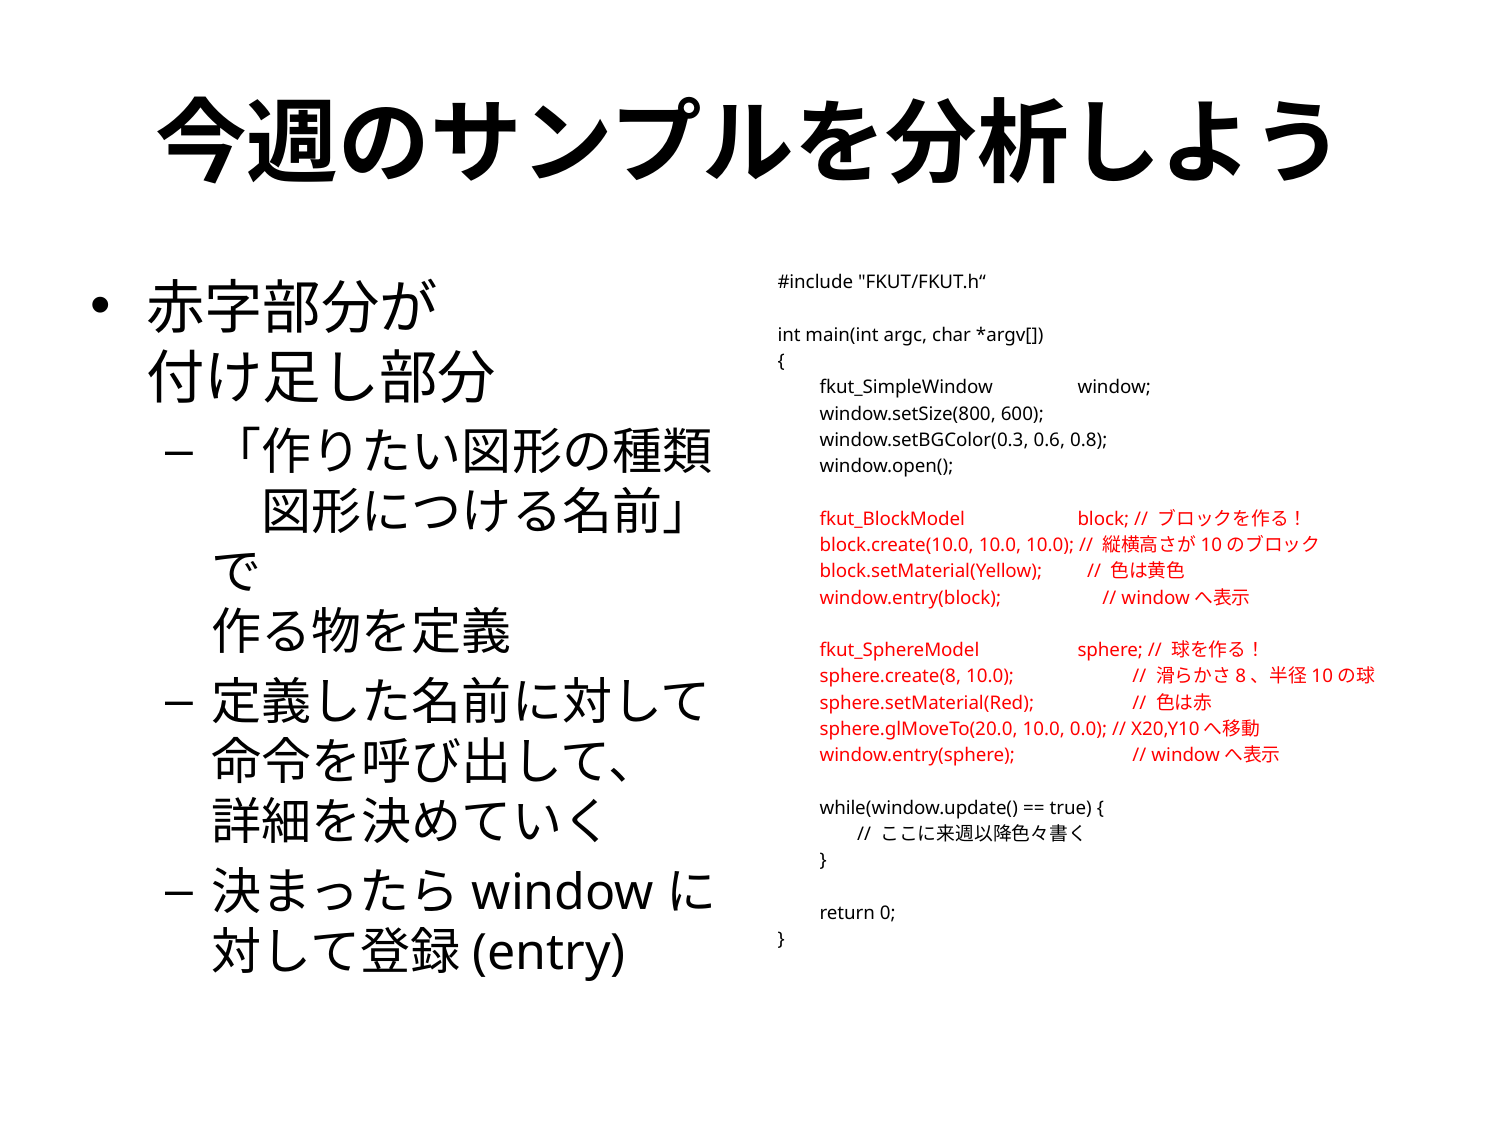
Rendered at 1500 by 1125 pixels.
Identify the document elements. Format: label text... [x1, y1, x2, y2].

list #include "FKUT/FKUT.h“ int main(int argc, char *argv[]) { fkut_SimpleWindow window; window.setSize(800, 600); window.setBGColor(0.3, 0.6, 0.8); window.open(); fkut_BlockModel block; // ブロックを作る！ block.create(10.0, 10.0, 10.0); // 縦横高さが10のブロック block.setMaterial(Yellow); // 色は黄色 window.entry(block); // windowへ表示 fkut_SphereModel sphere; // 球を作る！ sphere.create(8, 10.0); // 滑らかさ8、半径10の球 sphere.setMaterial(Red); // 色は赤 sphere.glMoveTo(20.0, 10.0, 0.0); // X20,Y10へ移動 window.entry(sphere); // windowへ表示 while(window.update() == true) { // ここに来週以降色々書く } return 0; } [762, 262, 1425, 1005]
title 今週のサンプルを分析しよう [75, 45, 1425, 233]
list 赤字部分が 付け足し部分 「作りたい図形の種類 図形につける名前」で 作る物を定義 定義した名前に対して 命令を呼び出して、 詳細を決めていく 決まったらwindowに 対して登録(entry) [75, 262, 738, 1005]
